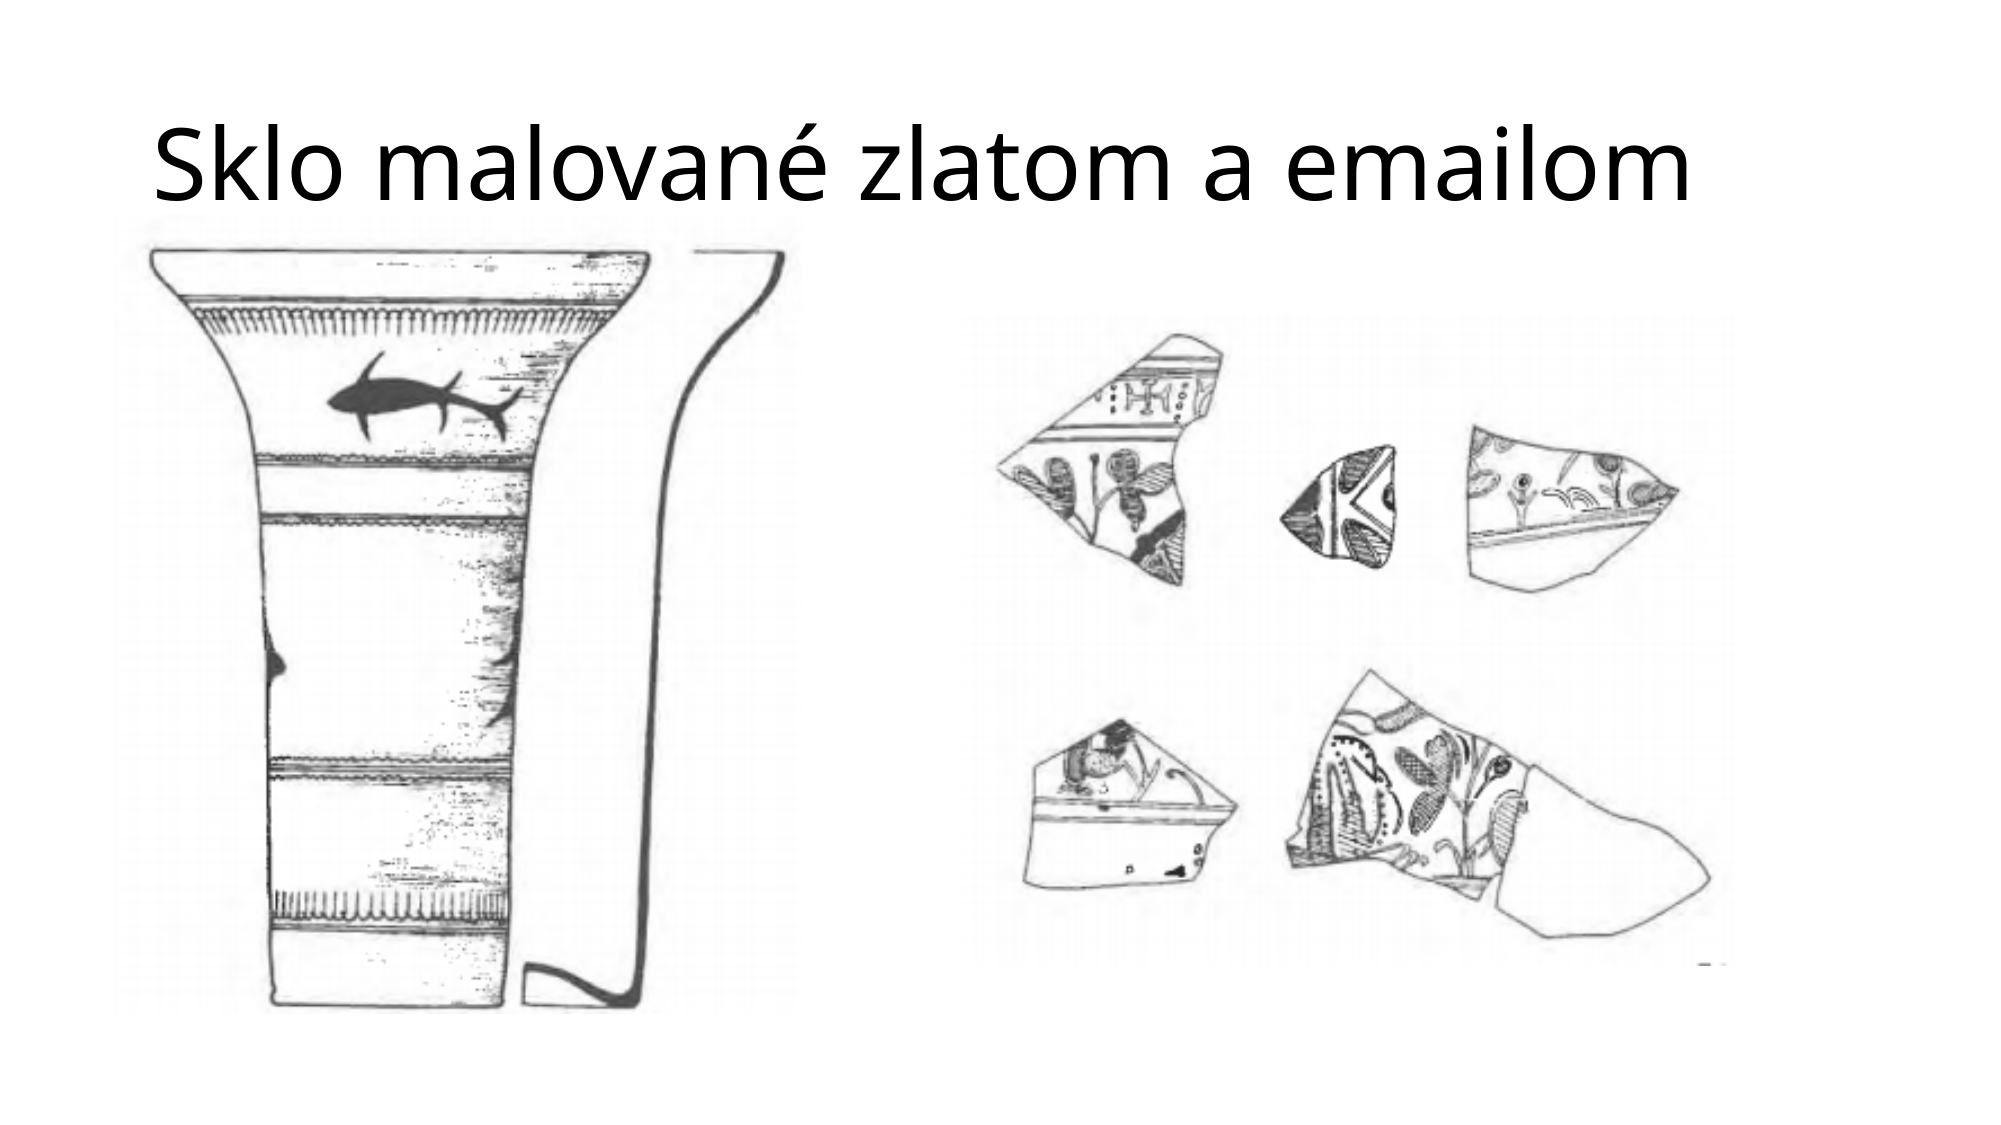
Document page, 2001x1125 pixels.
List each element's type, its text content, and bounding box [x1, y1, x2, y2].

picture [114, 214, 803, 1014]
title Sklo malované zlatom a emailom [137, 59, 1863, 278]
picture [960, 314, 1736, 966]
